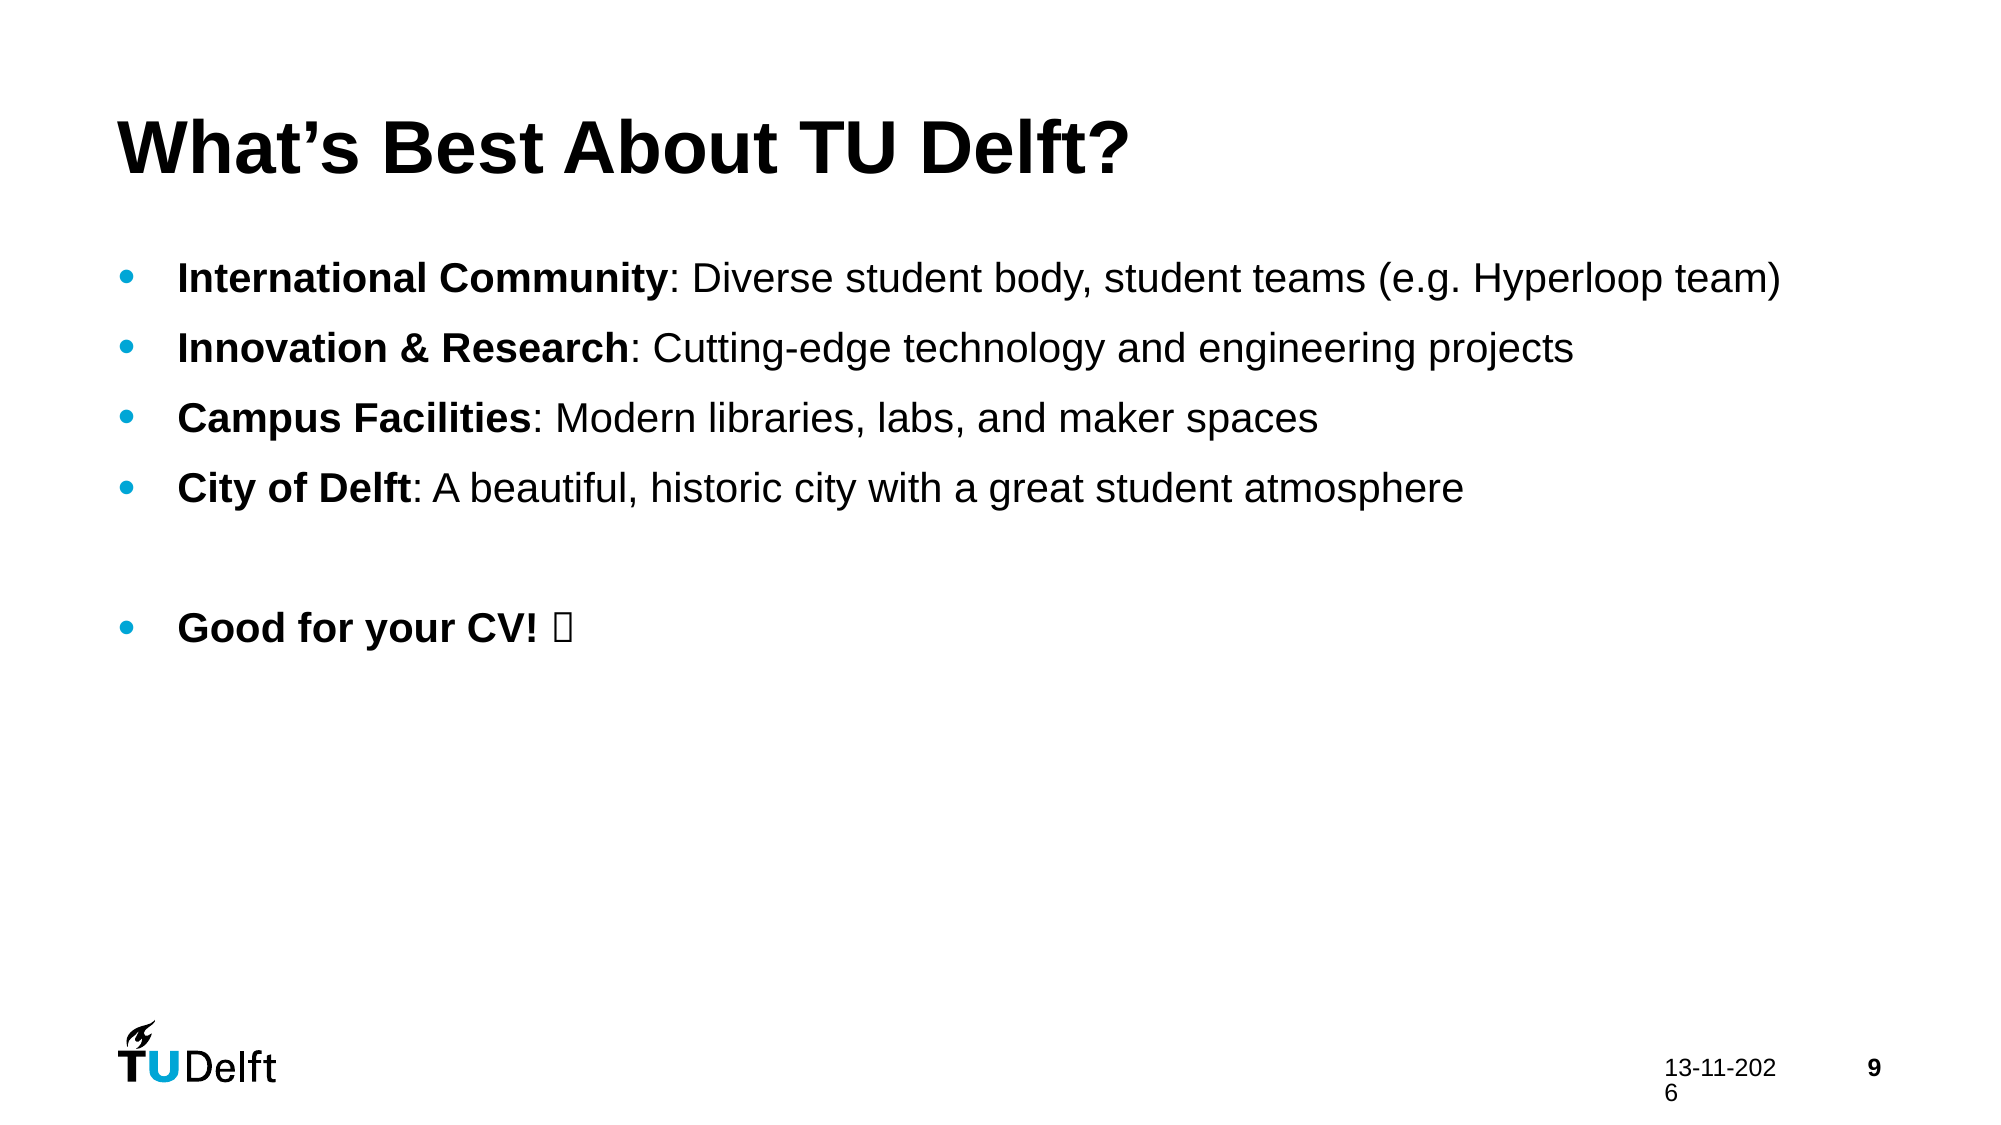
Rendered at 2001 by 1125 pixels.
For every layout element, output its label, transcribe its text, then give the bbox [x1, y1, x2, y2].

title What’s Best About TU Delft? [117, 118, 1882, 172]
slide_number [1664, 1050, 1791, 1082]
list International Community: Diverse student body, student teams (e.g. Hyperloop team) Innovation & Research: Cutting-edge technology and engineering projects Campus Facilities: Modern libraries, labs, and maker spaces City of Delft: A beautiful, historic city with a great student atmosphere Good for your CV!  [117, 256, 1882, 985]
slide_number 9 [1833, 1050, 1882, 1082]
